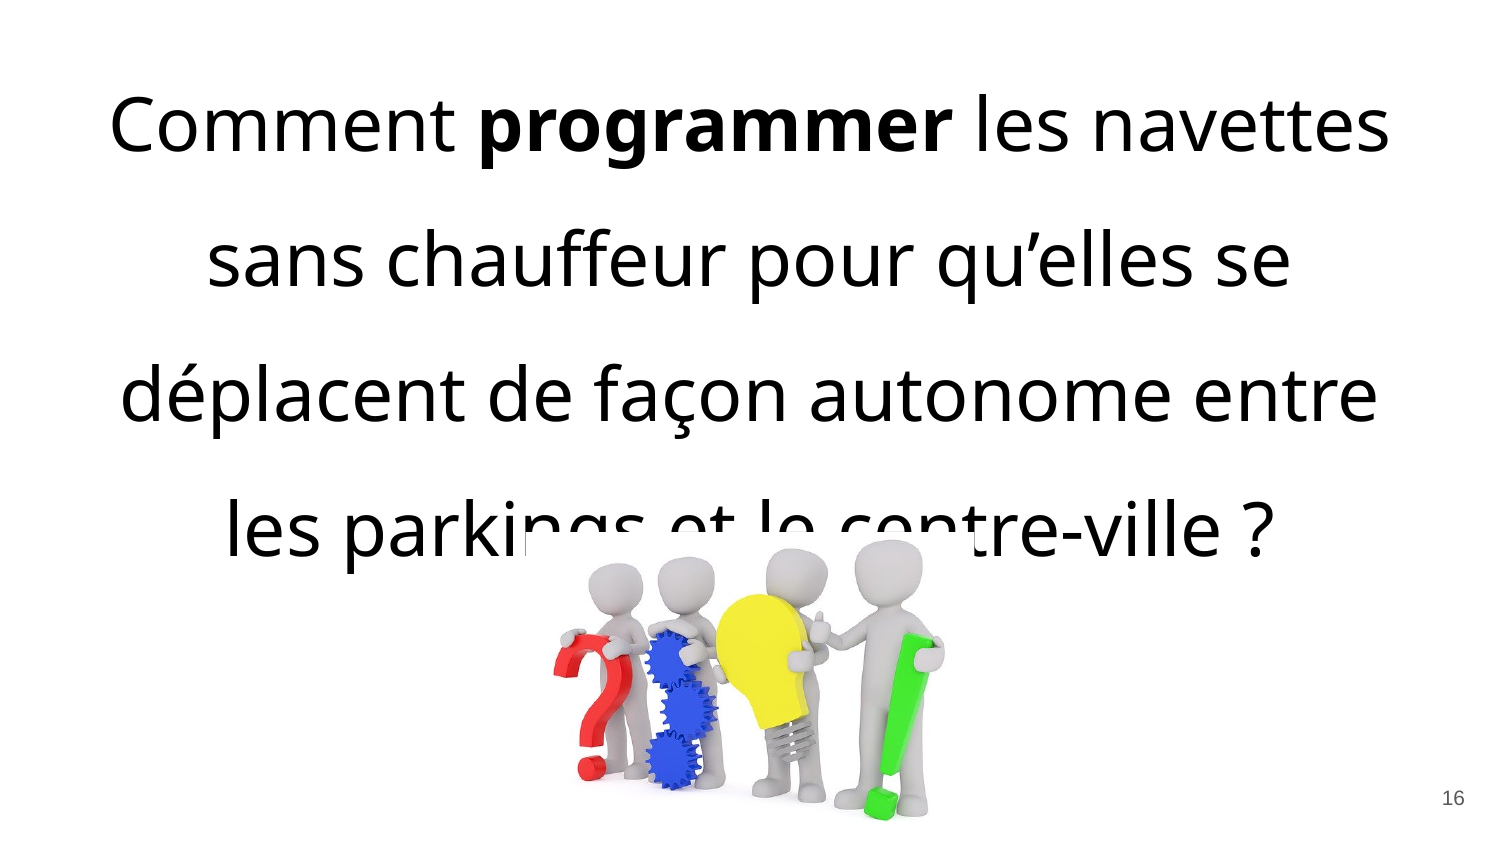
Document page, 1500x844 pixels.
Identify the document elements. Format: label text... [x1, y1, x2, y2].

slide_number 16 [1389, 764, 1480, 830]
picture [525, 532, 975, 824]
title Comment programmer les navettes sans chauffeur pour qu’elles se déplacent de façon autonome entre les parkings et le centre-ville ? [51, 114, 1449, 758]
